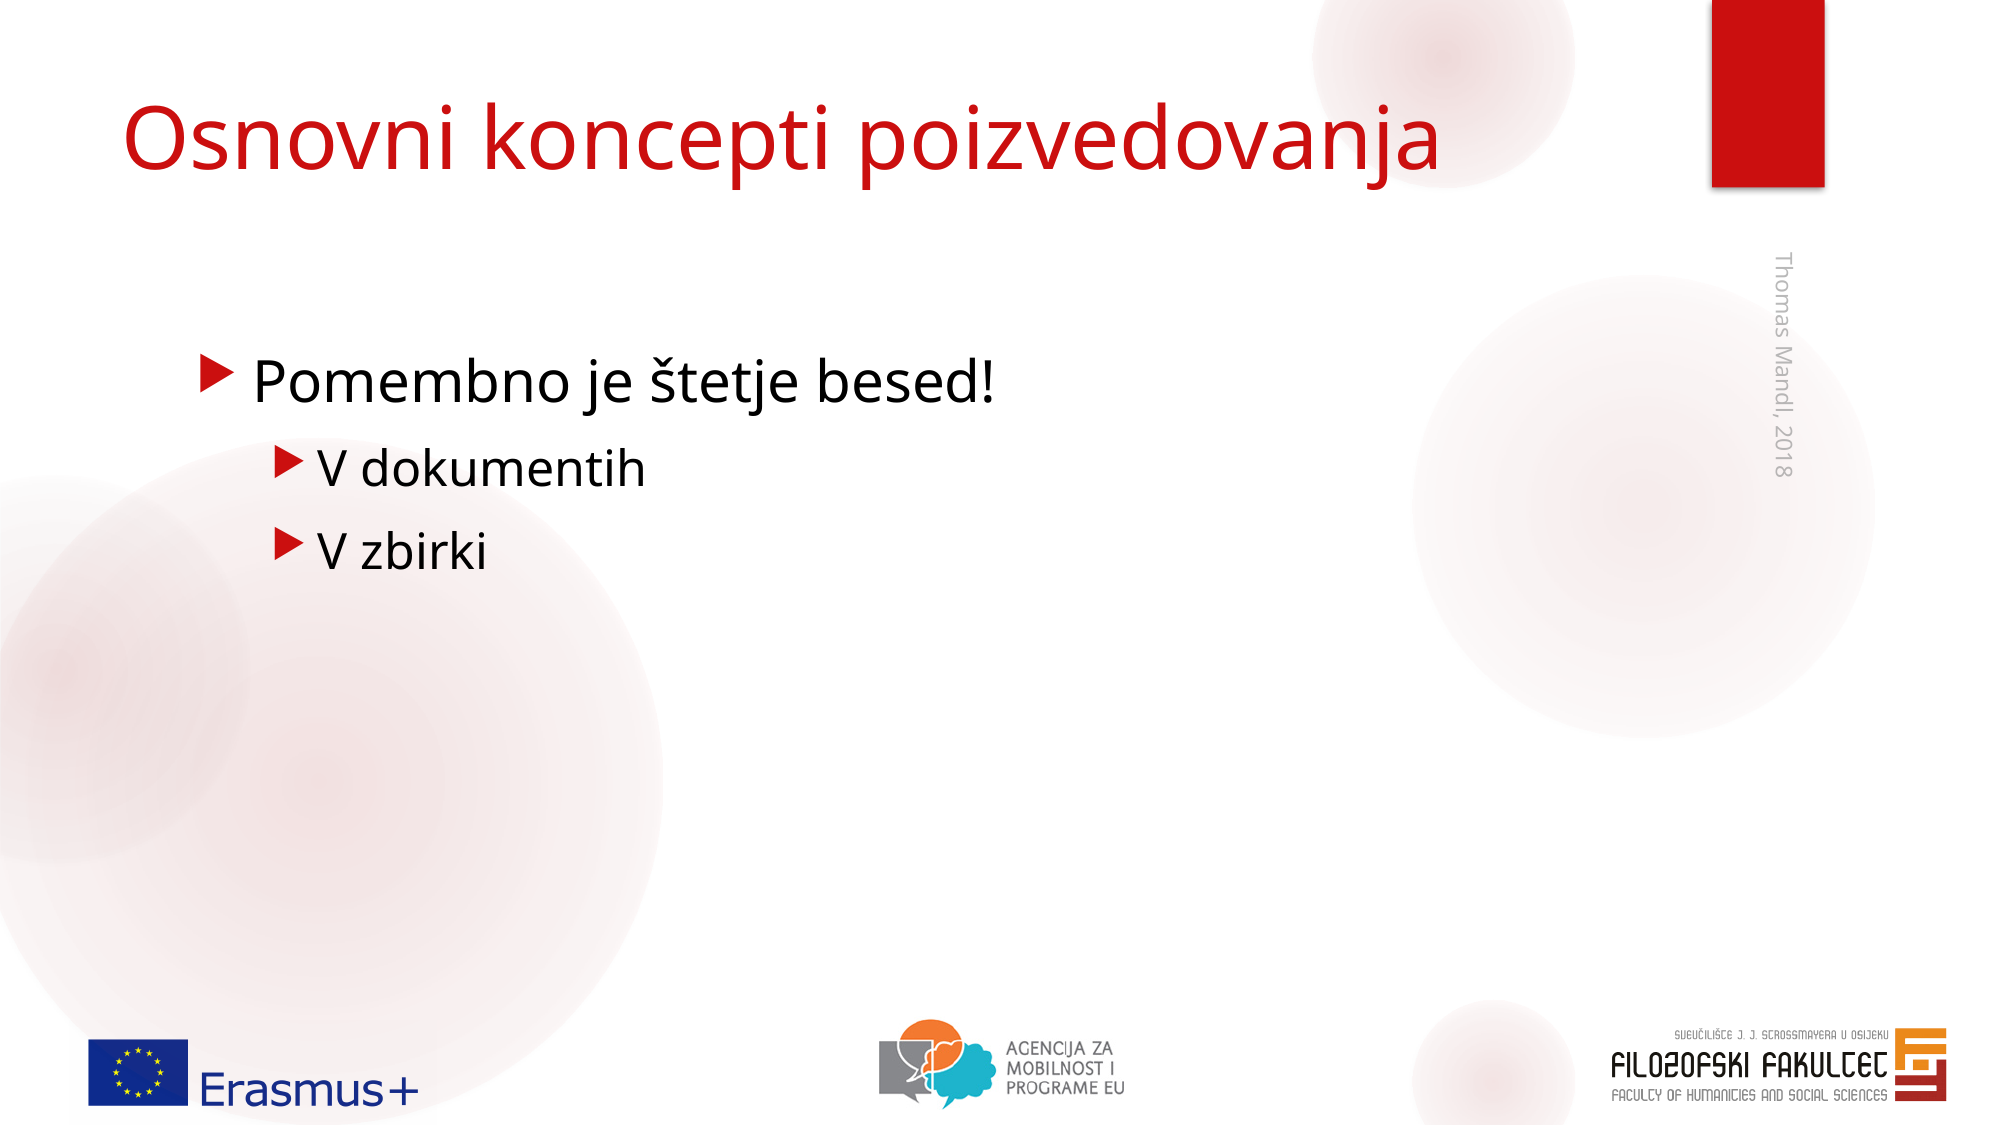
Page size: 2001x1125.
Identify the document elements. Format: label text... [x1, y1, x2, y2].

picture [69, 1020, 437, 1125]
list Pomembno je štetje besed! V dokumentih V zbirki [181, 336, 1649, 1025]
title Osnovni koncepti poizvedovanja [106, 74, 1649, 304]
footer Thomas Mandl, 2018 [1760, 237, 1811, 871]
picture [1610, 1017, 1951, 1112]
picture [879, 1025, 1140, 1125]
